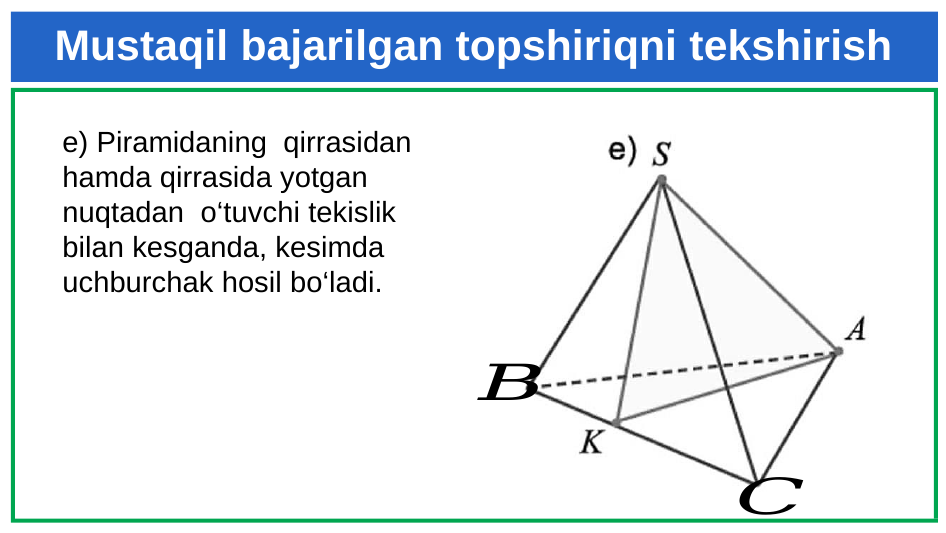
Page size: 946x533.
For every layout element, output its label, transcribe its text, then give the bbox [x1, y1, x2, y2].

picture [522, 128, 880, 499]
title Mustaqil bajarilgan topshiriqni tekshirish [10, 15, 936, 107]
text_box [47, 107, 898, 301]
